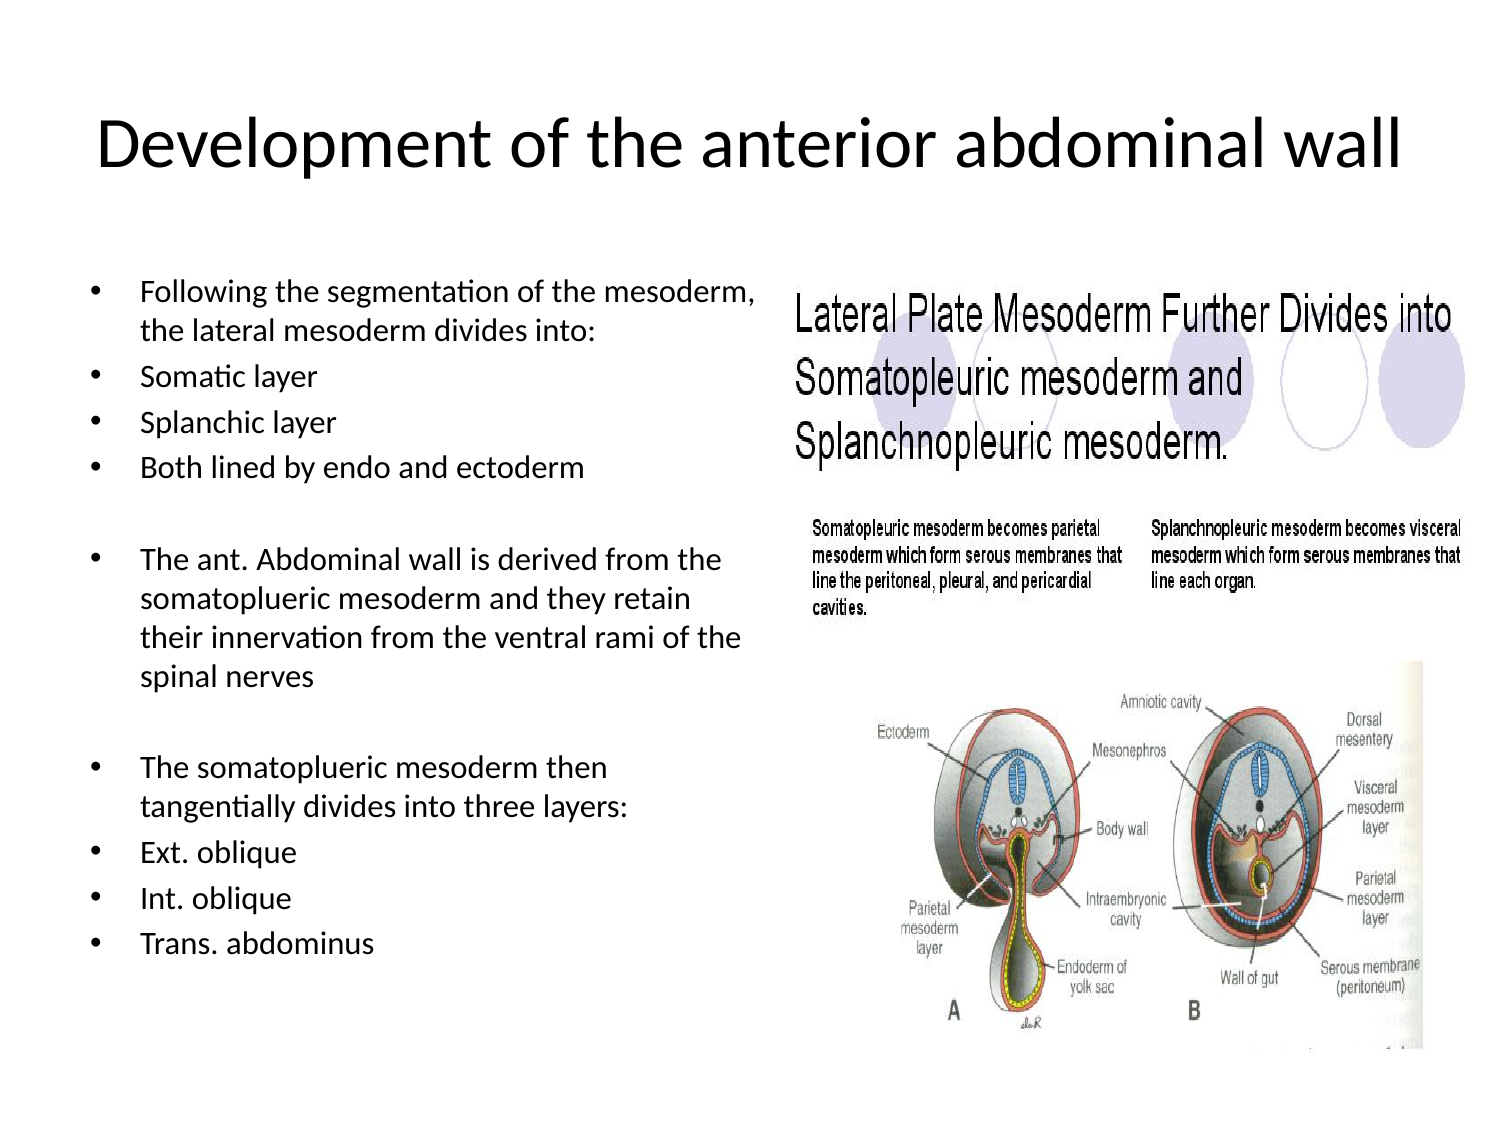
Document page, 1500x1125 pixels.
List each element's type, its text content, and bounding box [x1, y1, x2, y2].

picture [787, 274, 1500, 1125]
title Development of the anterior abdominal wall [75, 45, 1425, 233]
list Following the segmentation of the mesoderm, the lateral mesoderm divides into: Somatic layer Splanchic layer Both lined by endo and ectoderm The ant. Abdominal wall is derived from the somatoplueric mesoderm and they retain their innervation from the ventral rami of the spinal nerves The somatoplueric mesoderm then tangentially divides into three layers: Ext. oblique Int. oblique Trans. abdominus [75, 262, 775, 1005]
